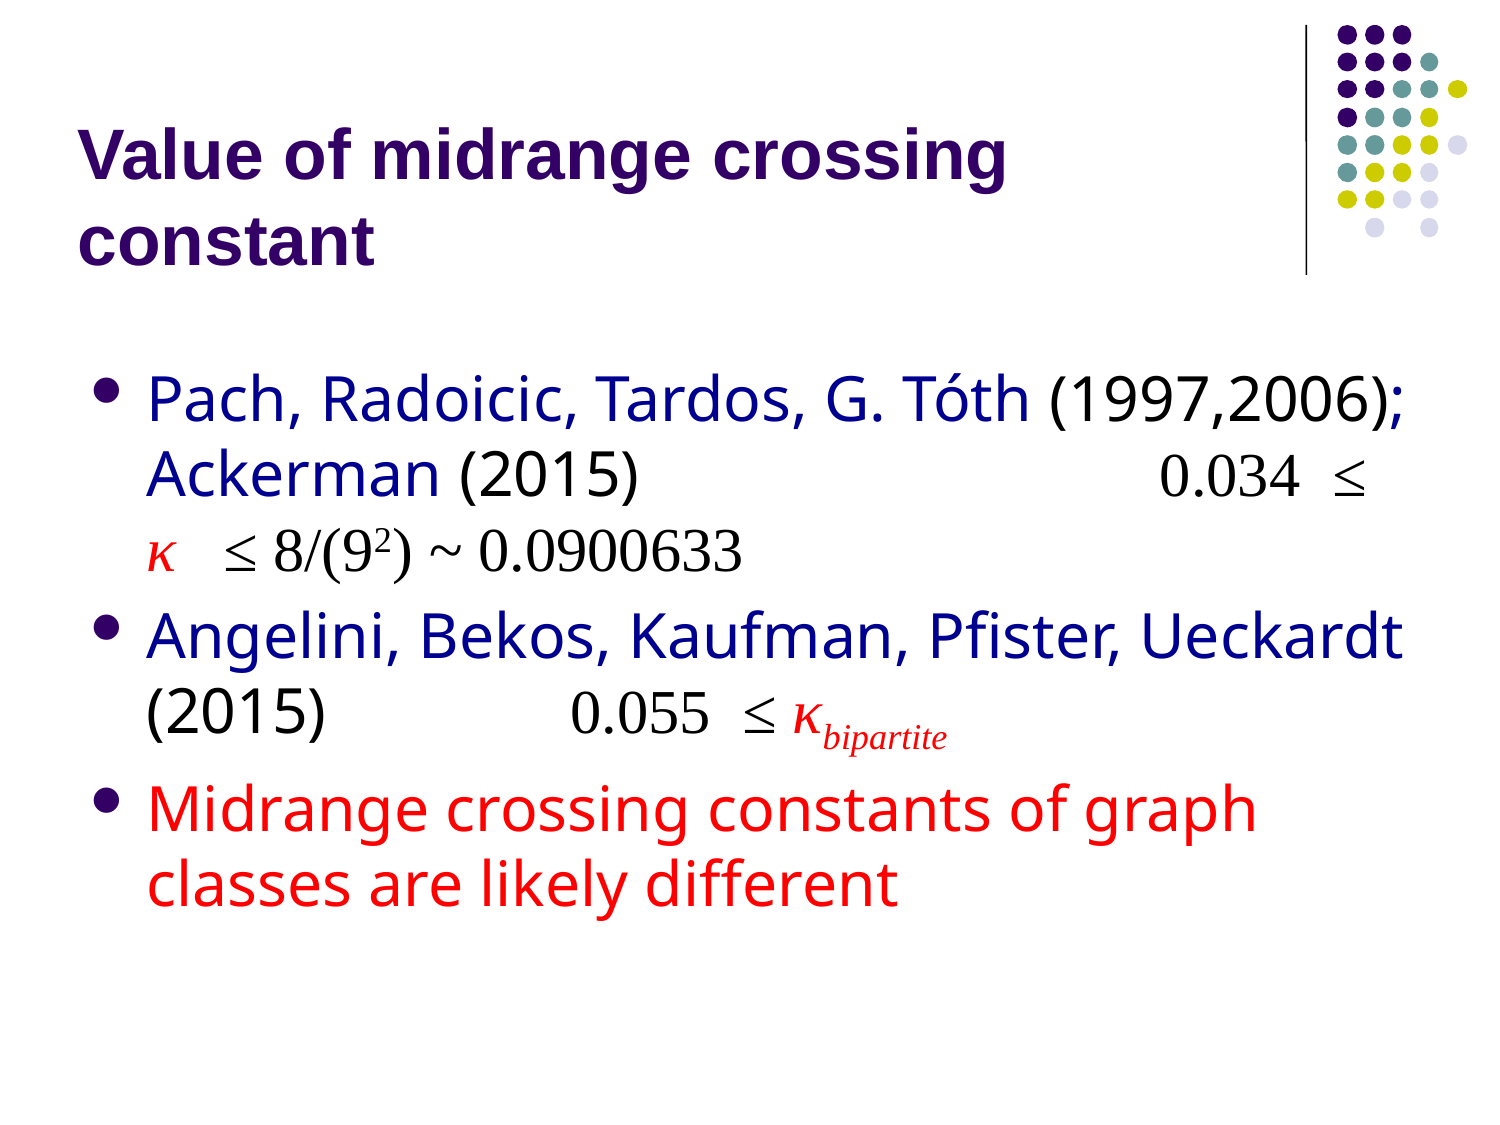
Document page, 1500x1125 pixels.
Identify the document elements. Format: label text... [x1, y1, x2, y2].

title Value of midrange crossing constant [62, 99, 1413, 288]
